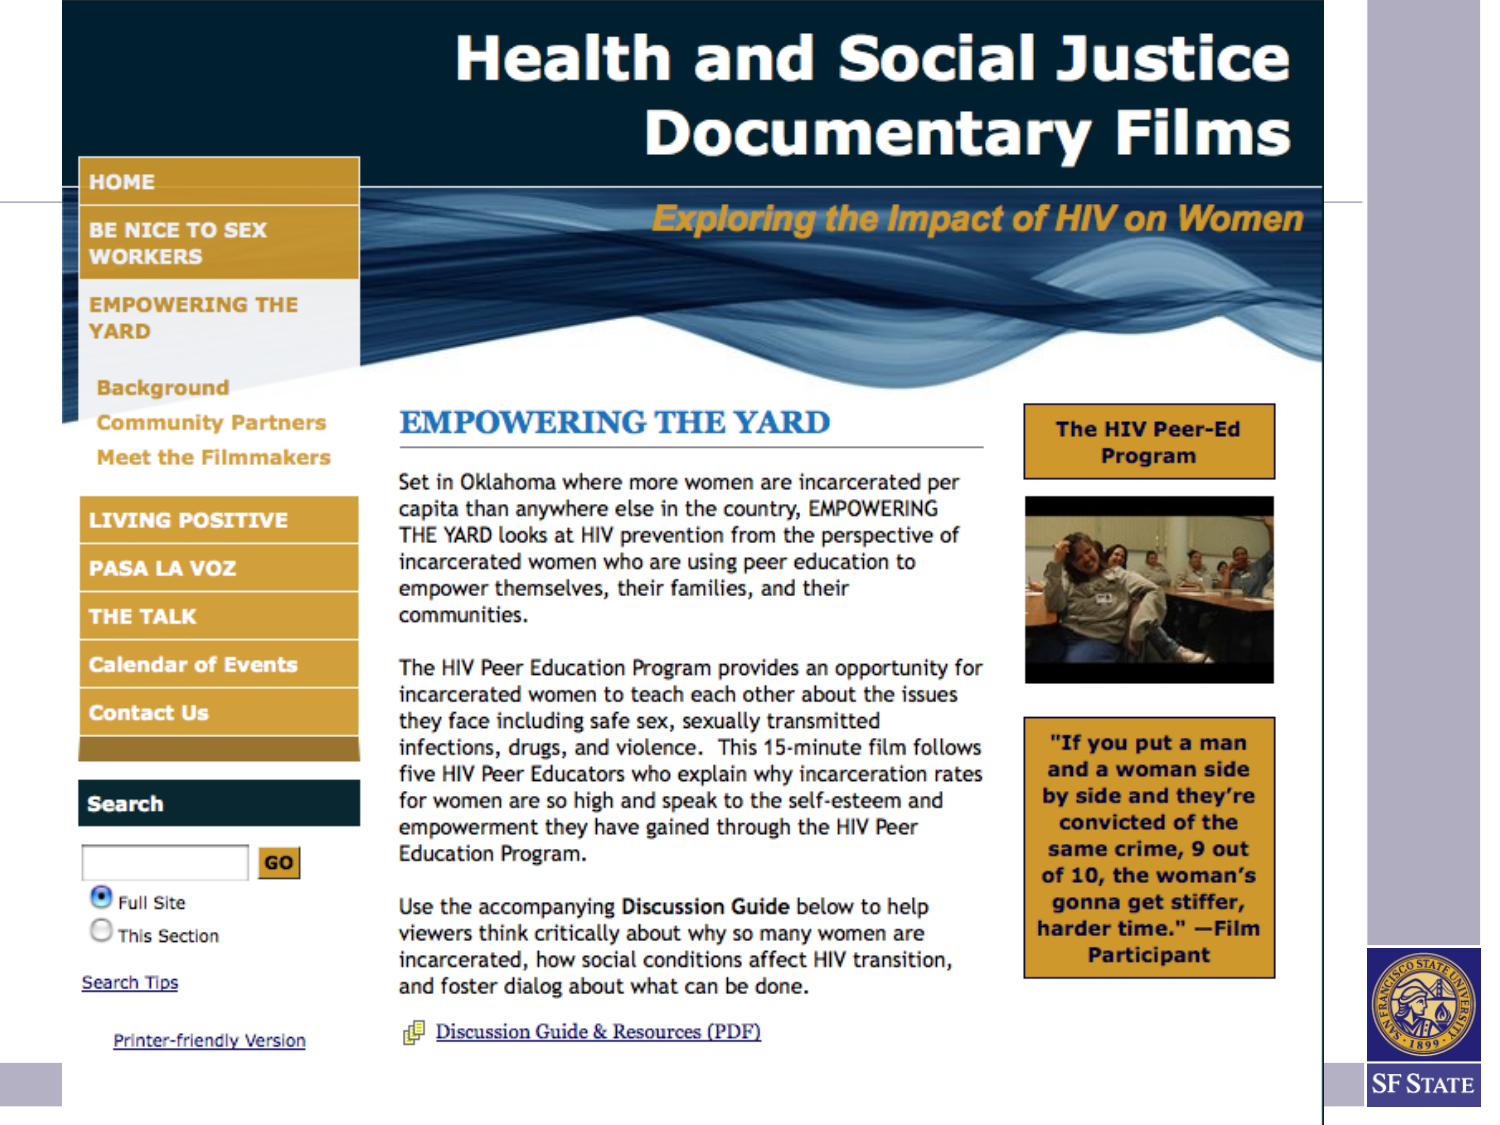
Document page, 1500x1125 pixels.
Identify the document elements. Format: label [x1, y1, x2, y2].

picture [62, 0, 1324, 1125]
picture [1367, 948, 1481, 1107]
